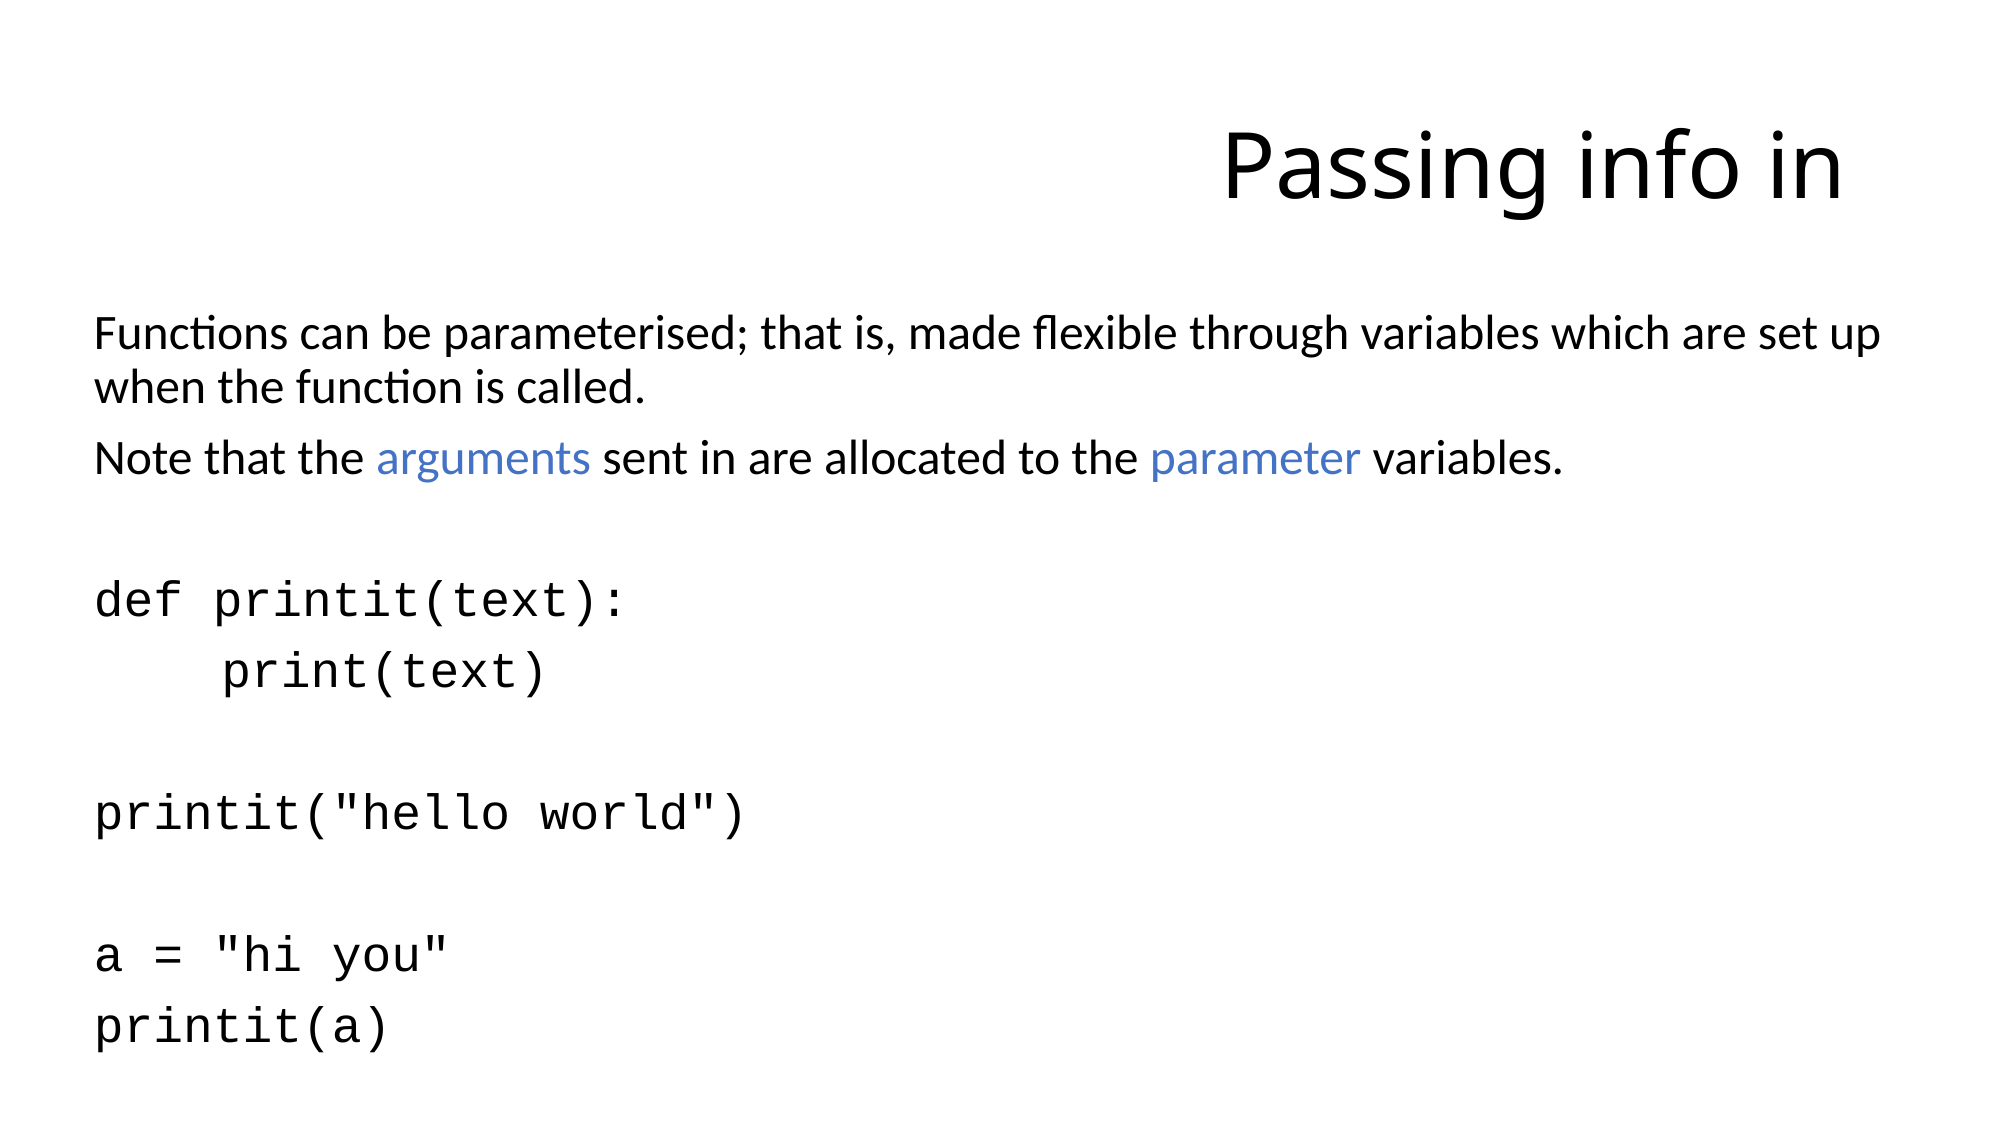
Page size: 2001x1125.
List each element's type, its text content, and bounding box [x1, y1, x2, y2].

list Functions can be parameterised; that is, made flexible through variables which are set up when the function is called. Note that the arguments sent in are allocated to the parameter variables. def printit(text): print(text) printit("hello world") a = "hi you" printit(a) [78, 299, 1922, 1064]
title Passing info in [137, 59, 1863, 278]
